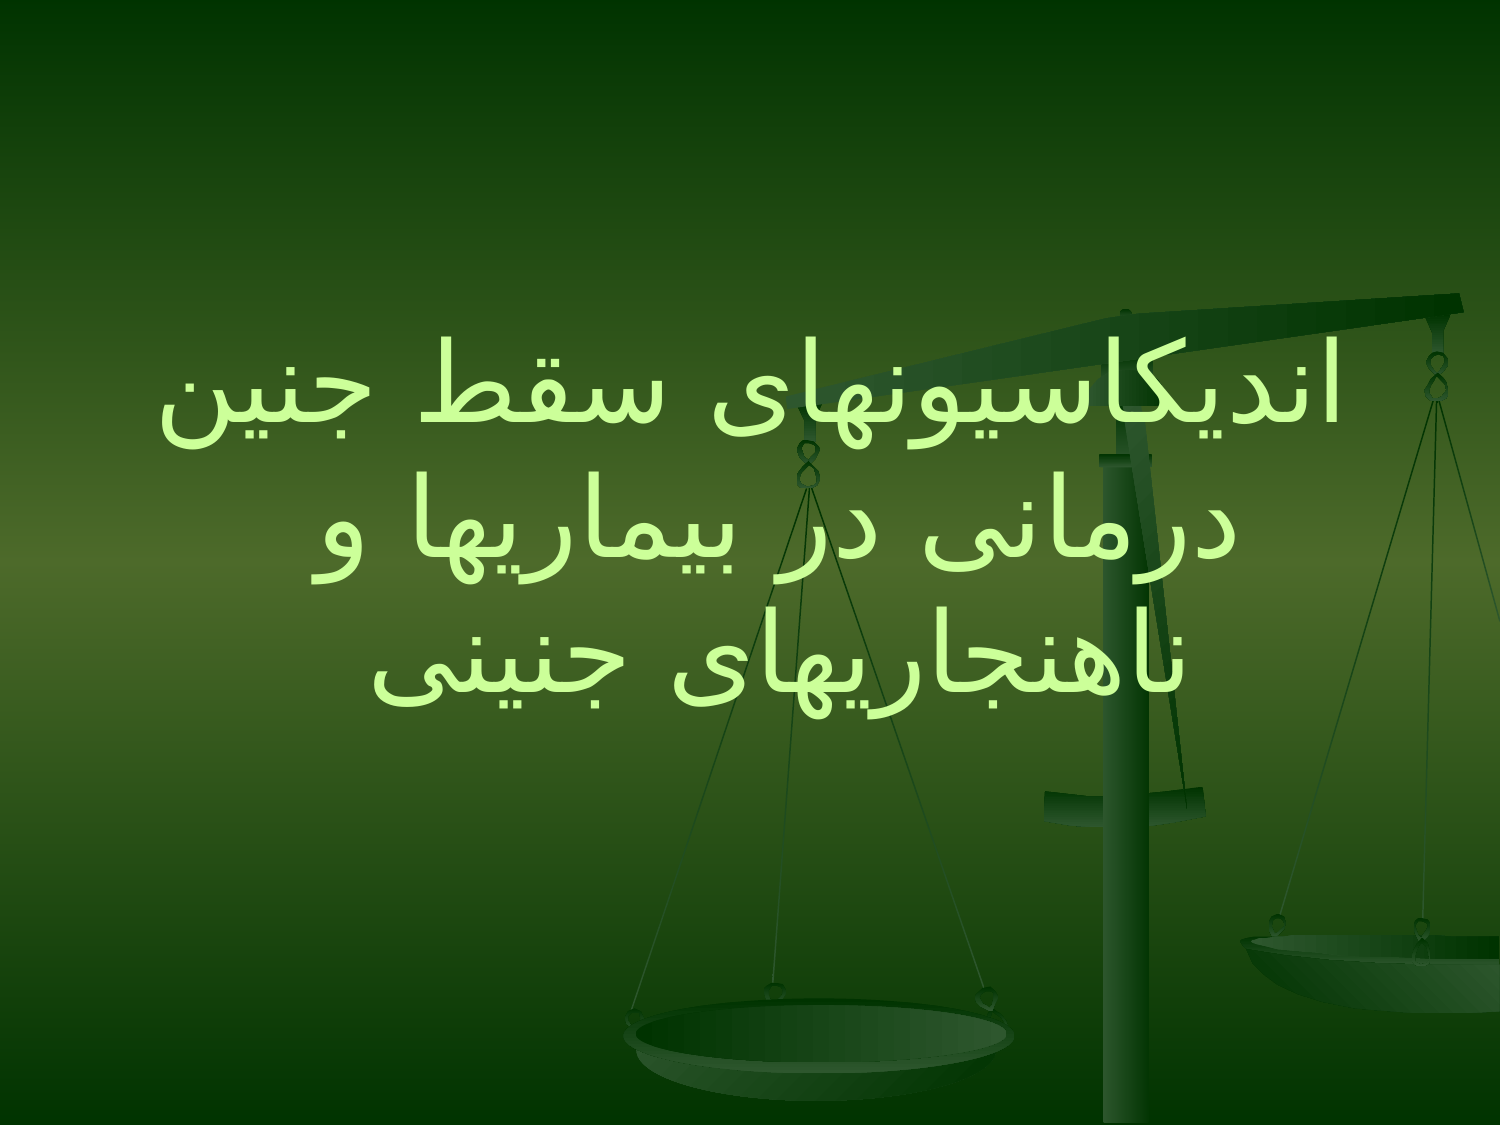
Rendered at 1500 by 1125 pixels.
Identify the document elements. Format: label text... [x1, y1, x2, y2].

list اندیکاسیونهای سقط جنین درمانی در بیماریها و ناهنجاریهای جنینی [76, 302, 1428, 622]
